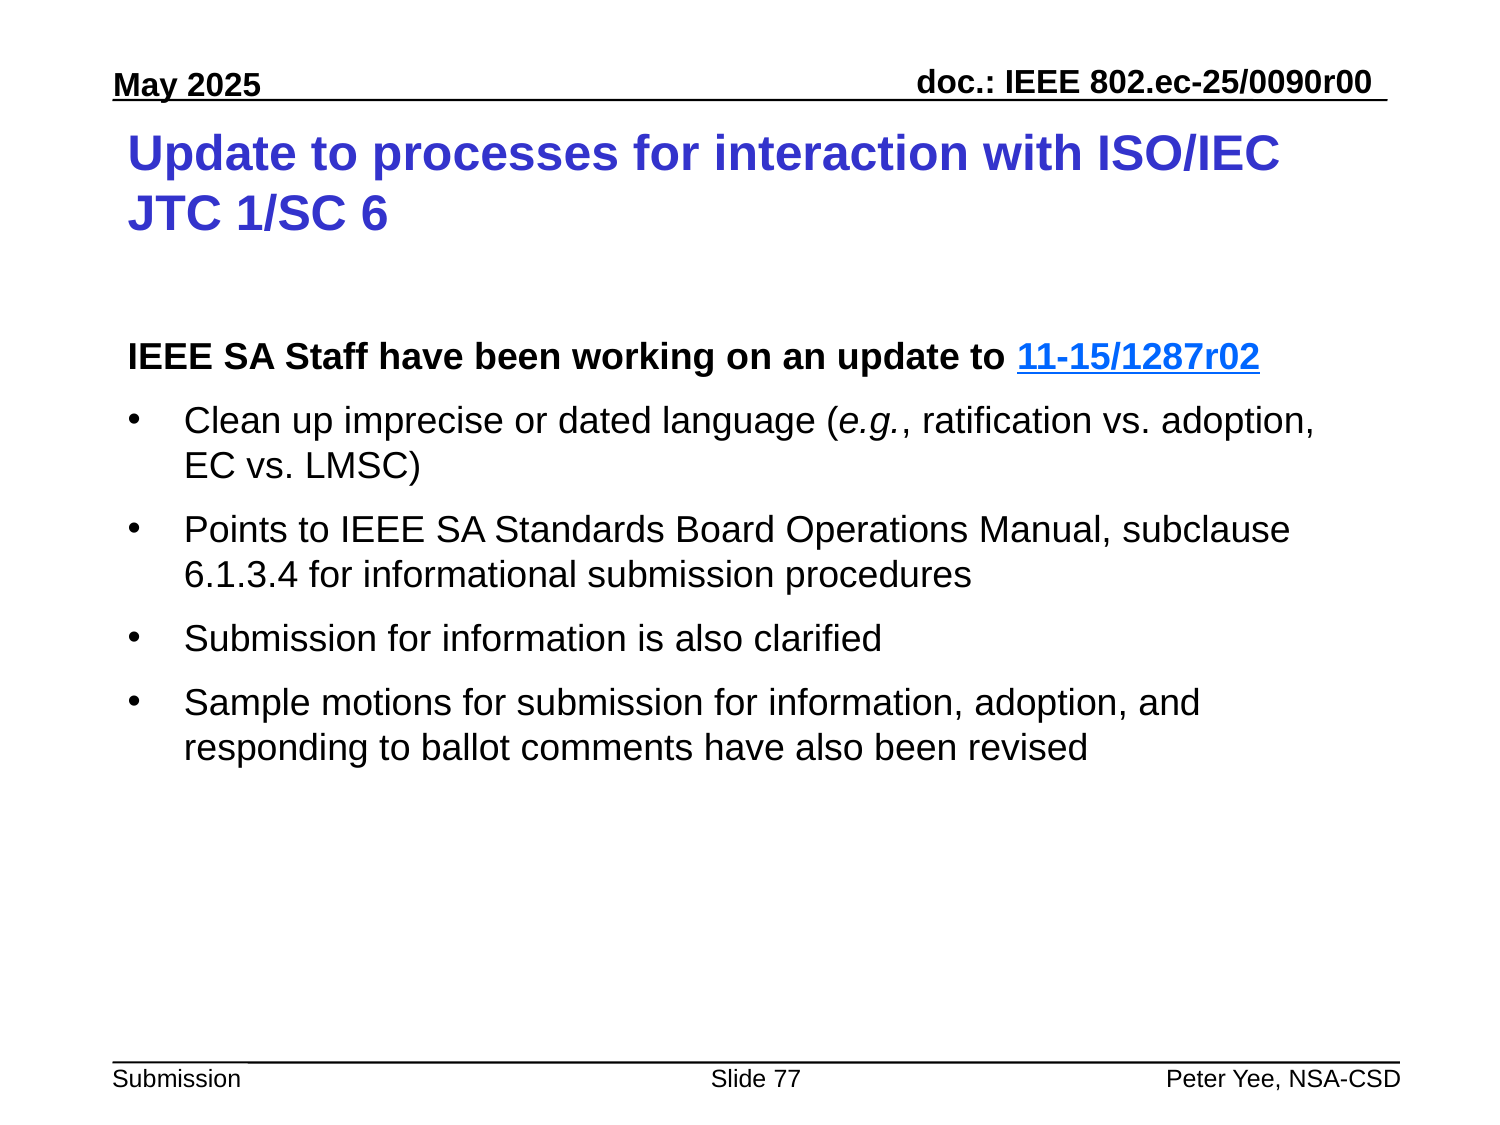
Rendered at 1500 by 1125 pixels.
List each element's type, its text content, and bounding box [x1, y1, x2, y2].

slide_number Slide 77 [709, 1061, 803, 1093]
list IEEE SA Staff have been working on an update to 11-15/1287r02 Clean up imprecise or dated language (e.g., ratification vs. adoption, EC vs. LMSC) Points to IEEE SA Standards Board Operations Manual, subclause 6.1.3.4 for informational submission procedures Submission for information is also clarified Sample motions for submission for information, adoption, and responding to ballot comments have also been revised [112, 324, 1388, 1000]
footer Peter Yee, NSA-CSD [1164, 1061, 1402, 1093]
title Update to processes for interaction with ISO/IEC JTC 1/SC 6 [112, 112, 1388, 288]
